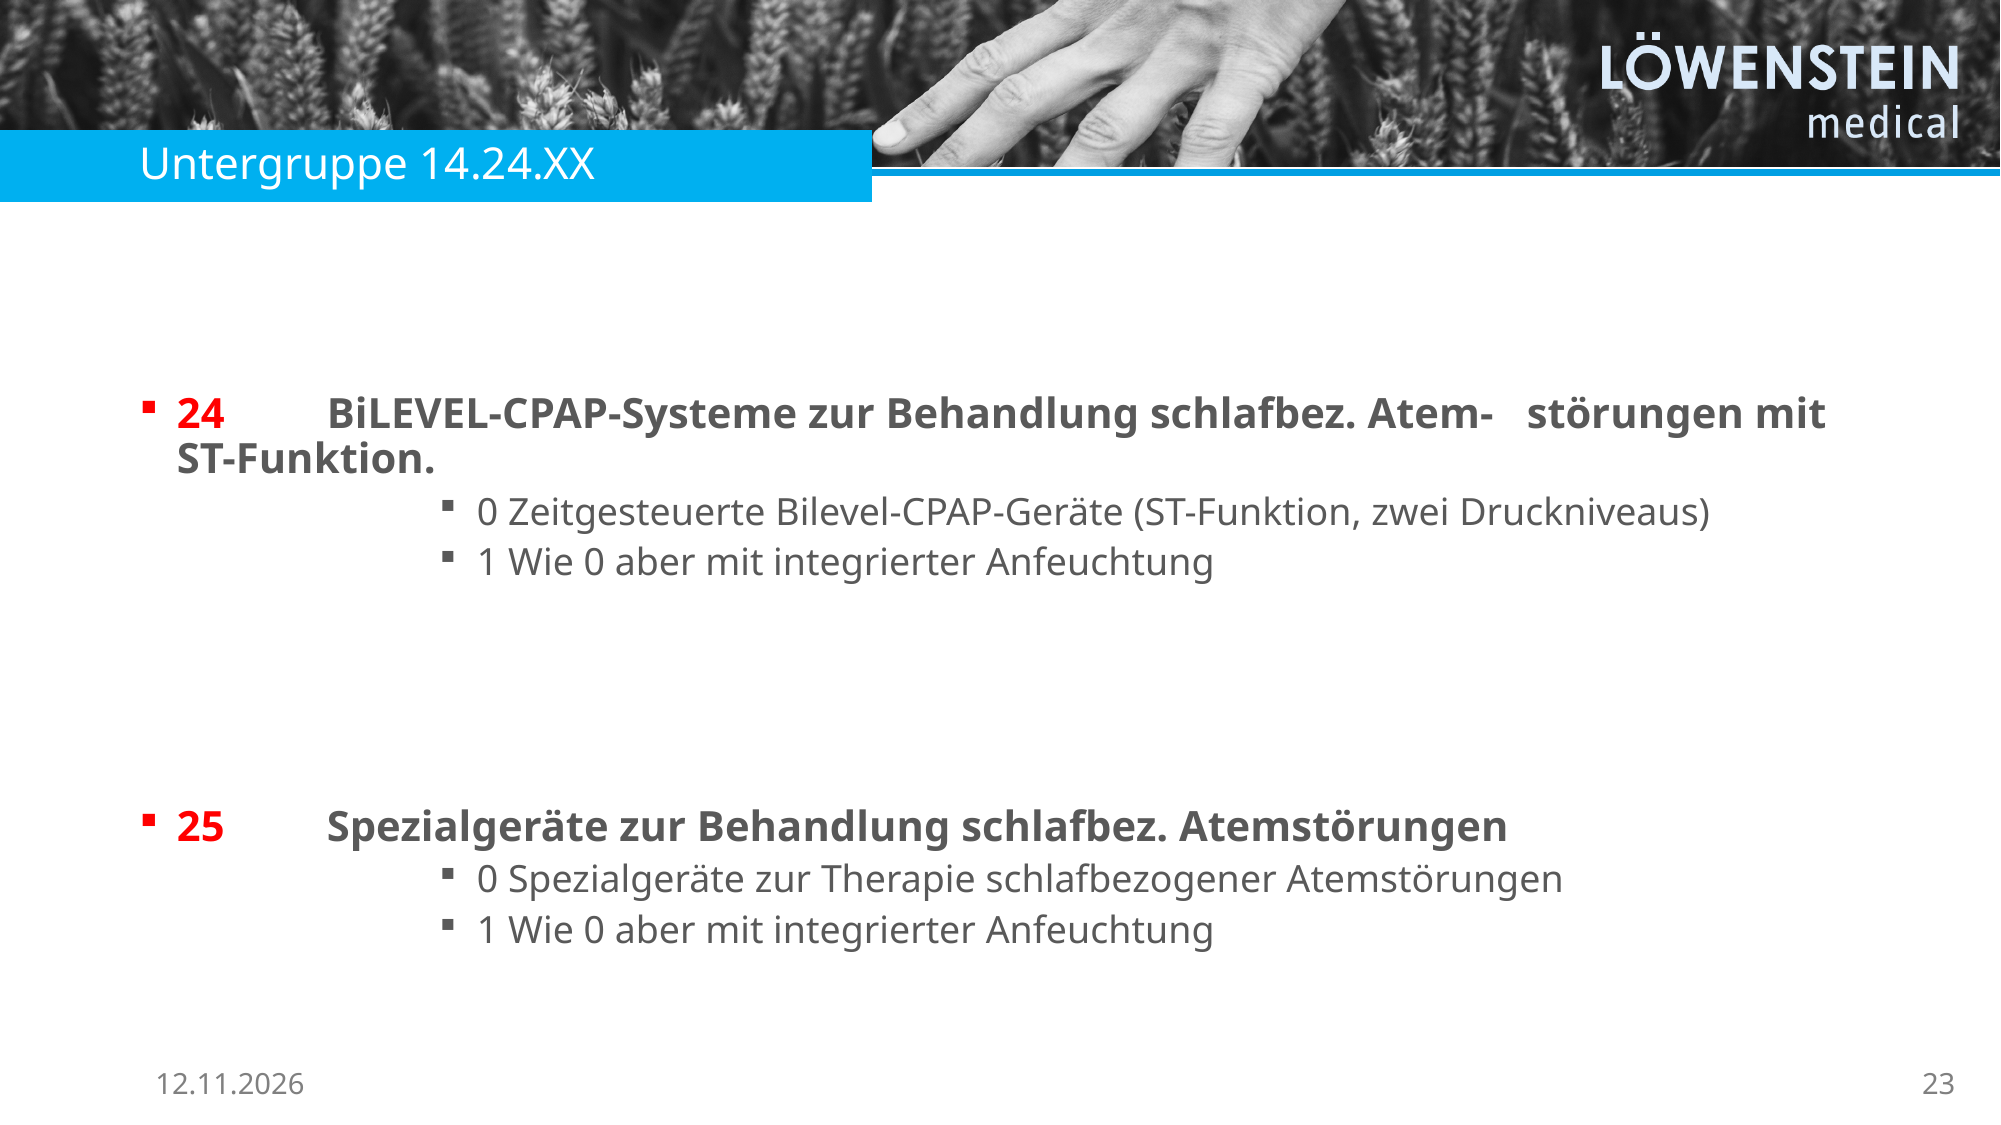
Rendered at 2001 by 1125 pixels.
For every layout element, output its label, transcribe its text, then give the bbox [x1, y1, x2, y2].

picture [0, 0, 2000, 167]
list Untergruppe 14.24.XX [124, 129, 872, 202]
list 24 BiLEVEL-CPAP-Systeme zur Behandlung schlafbez. Atem- störungen mit ST-Funktion. 0 Zeitgesteuerte Bilevel-CPAP-Geräte (ST-Funktion, zwei Druckniveaus) 1 Wie 0 aber mit integrierter Anfeuchtung 25 Spezialgeräte zur Behandlung schlafbez. Atemstörungen 0 Spezialgeräte zur Therapie schlafbezogener Atemstörungen 1 Wie 0 aber mit integrierter Anfeuchtung [124, 293, 1877, 1048]
